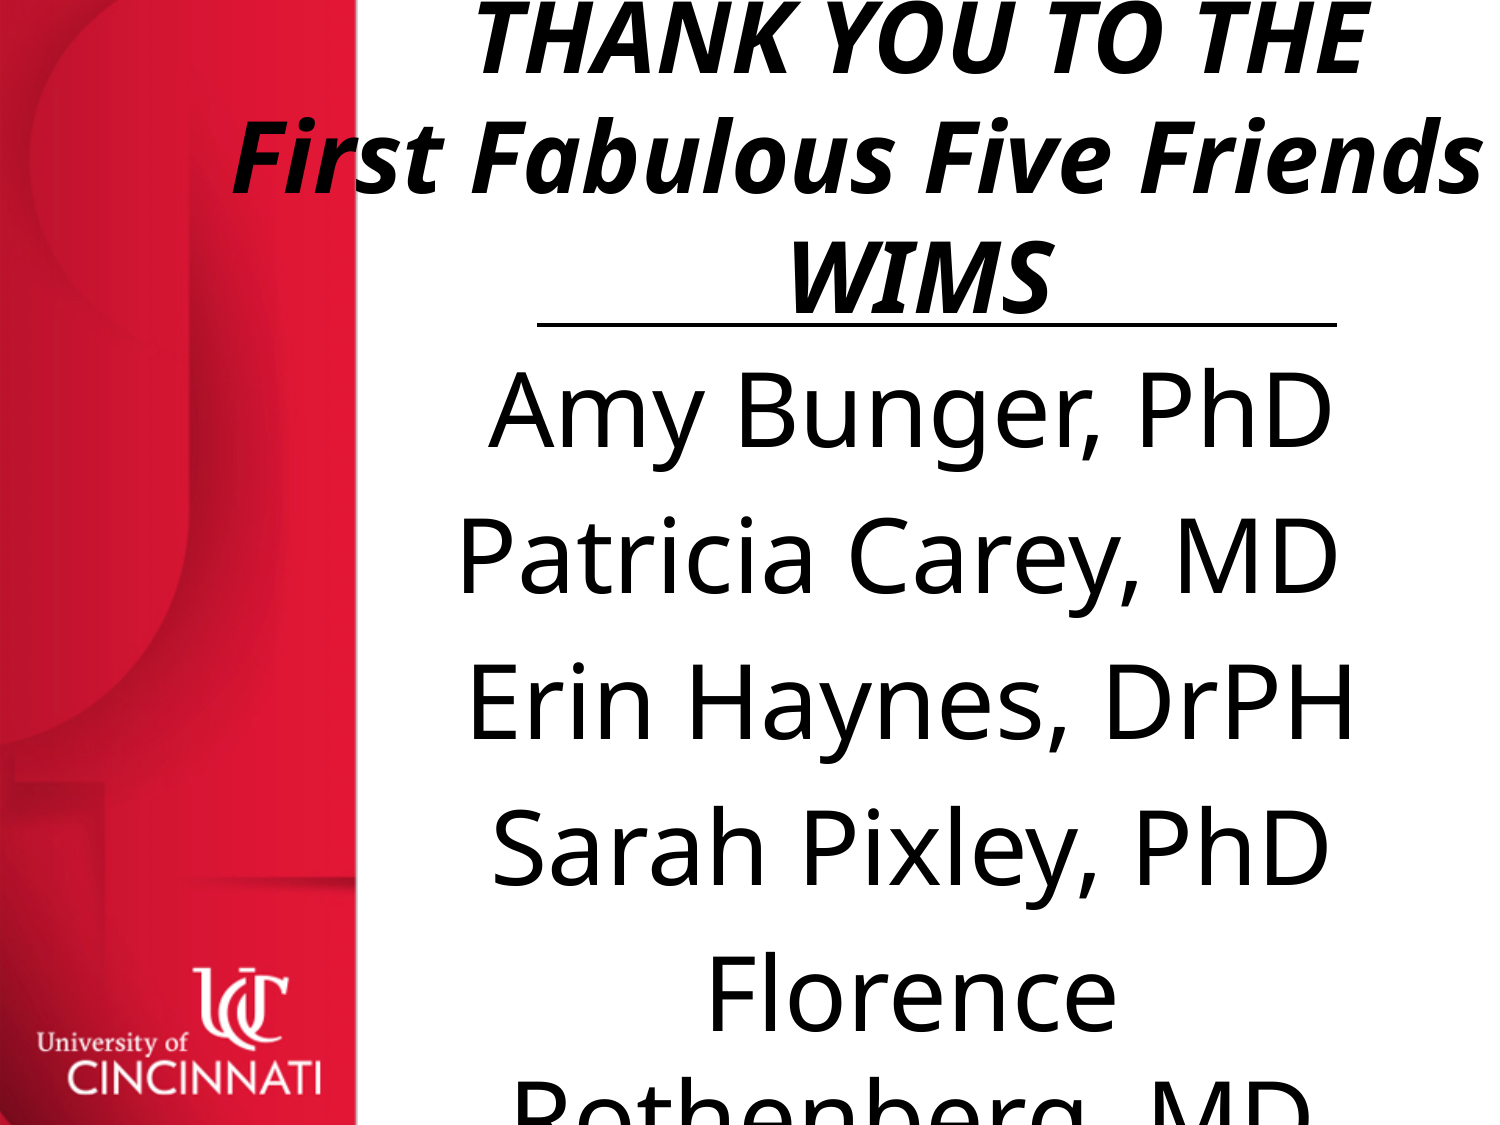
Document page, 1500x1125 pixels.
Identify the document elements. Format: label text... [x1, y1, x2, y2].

title THANK YOU TO THE First Fabulous Five Friends of WIMS [362, 125, 1500, 313]
picture [0, 0, 359, 1125]
list Amy Bunger, PhD Patricia Carey, MD Erin Haynes, DrPH Sarah Pixley, PhD Florence Rothenberg, MD [375, 295, 1450, 1125]
